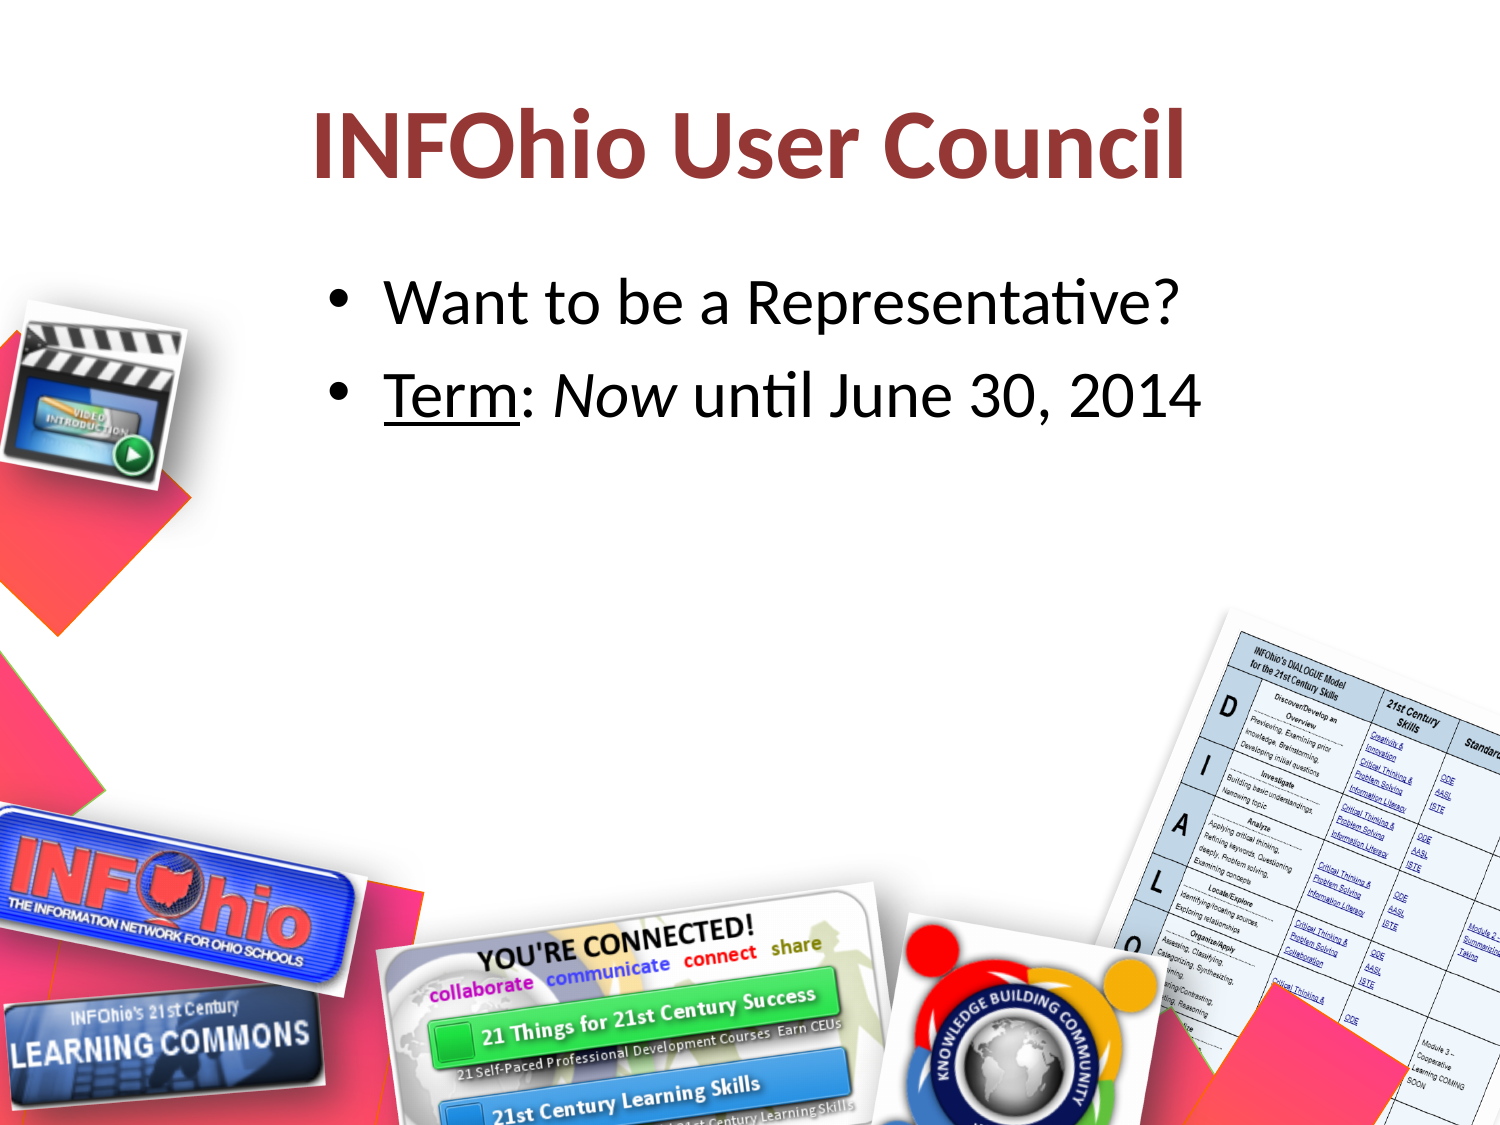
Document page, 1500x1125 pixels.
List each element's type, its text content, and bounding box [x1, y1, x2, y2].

picture [0, 836, 360, 961]
picture [1368, 681, 1500, 1125]
picture [6, 990, 323, 1099]
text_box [0, 387, 1368, 1125]
picture [11, 301, 187, 478]
picture [388, 913, 1148, 1125]
list Want to be a Representative? Term: Now until June 30, 2014 [312, 249, 1301, 385]
title INFOhio User Council [74, 44, 1426, 233]
